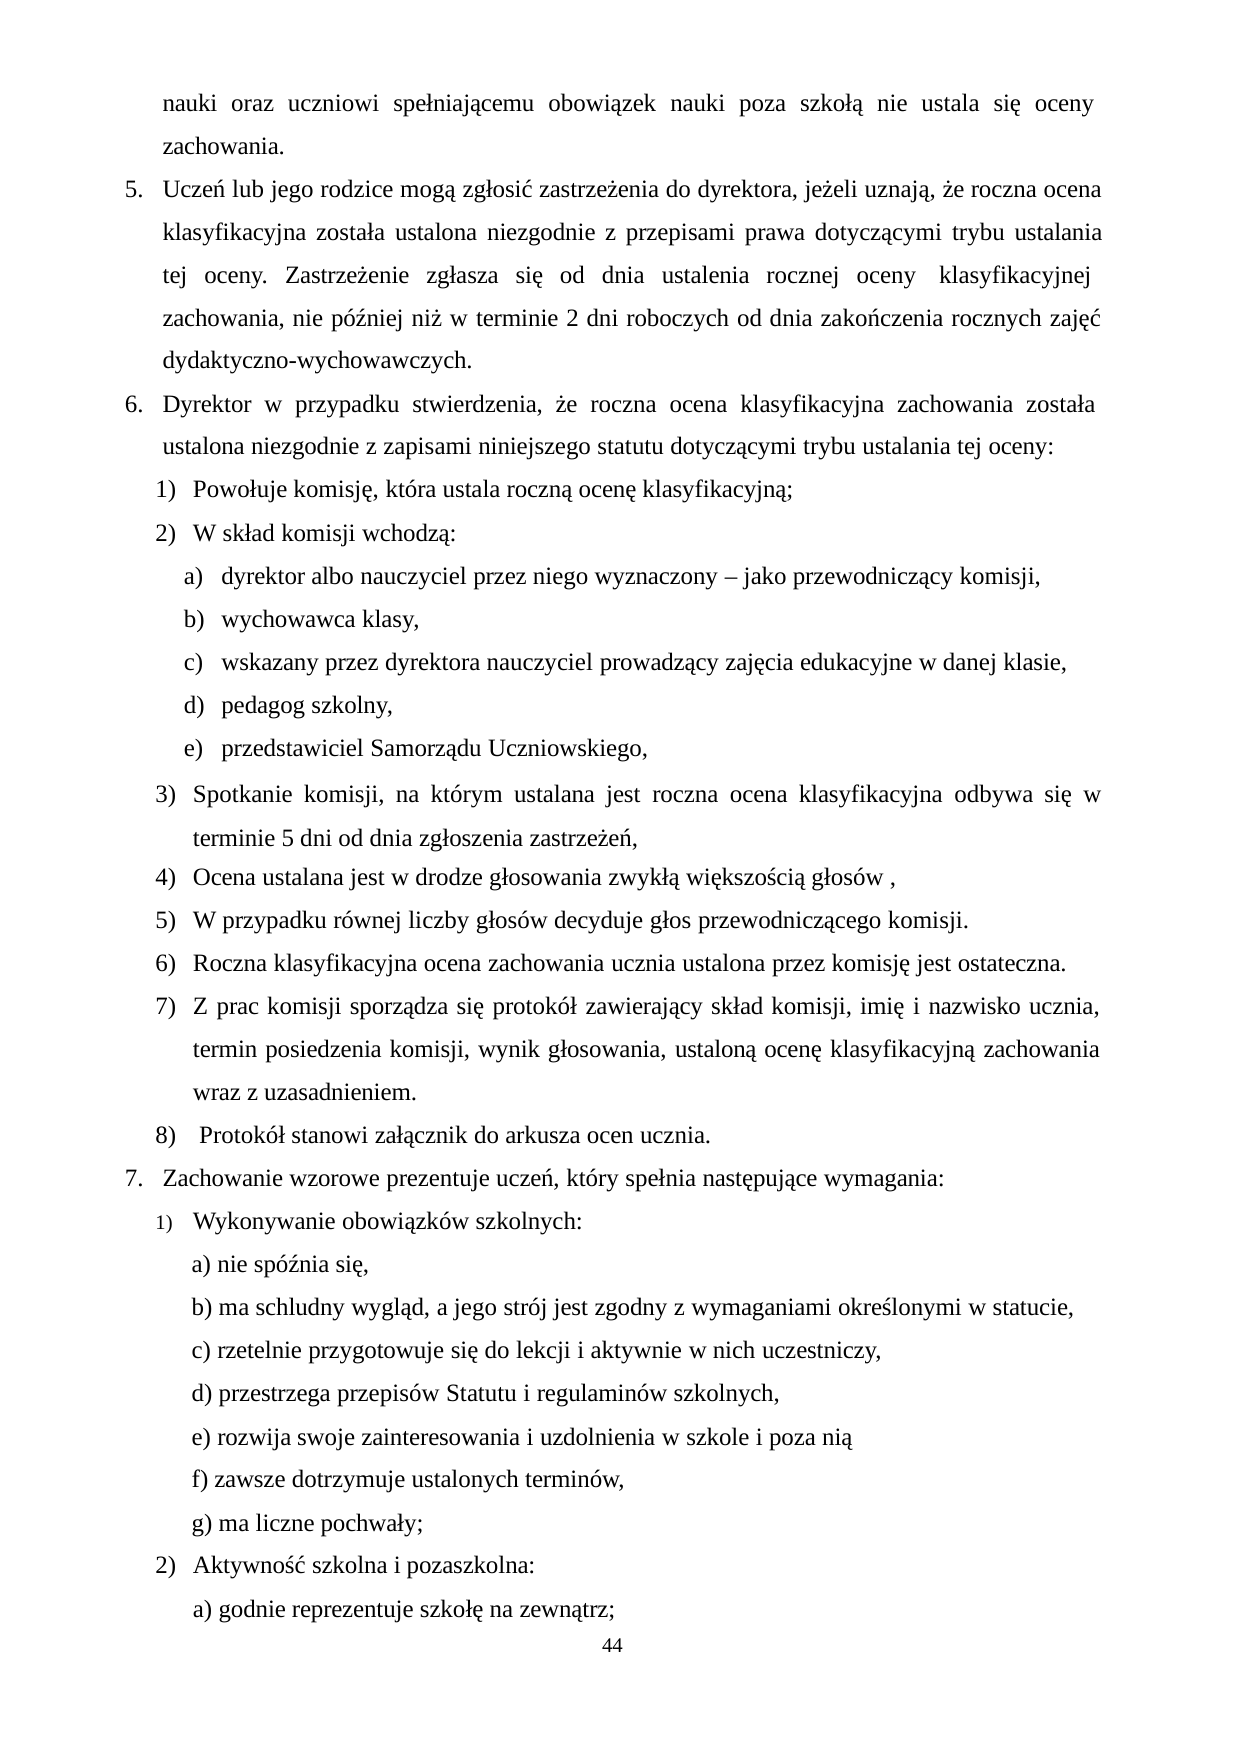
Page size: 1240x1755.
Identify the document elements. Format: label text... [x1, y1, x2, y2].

slide_number 44 [189, 1623, 630, 1755]
text_box nauki oraz uczniowi spełniającemu obowiązek nauki poza szkołą nie ustala się oceny zachowania. Uczeń lub jego rodzice mogą zgłosić zastrzeżenia do dyrektora, jeżeli uznają, że roczna ocena klasyfikacyjna została ustalona niezgodnie z przepisami prawa dotyczącymi trybu ustalania tej oceny. Zastrzeżenie zgłasza się od dnia ustalenia rocznej oceny klasyfikacyjnej zachowania, nie później niż w terminie 2 dni roboczych od dnia zakończenia rocznych zajęć dydaktyczno-wychowawczych. Dyrektor w przypadku stwierdzenia, że roczna ocena klasyfikacyjna zachowania została ustalona niezgodnie z zapisami niniejszego statutu dotyczącymi trybu ustalania tej oceny: Powołuje komisję, która ustala roczną ocenę klasyfikacyjną; W skład komisji wchodzą: dyrektor albo nauczyciel przez niego wyznaczony – jako przewodniczący komisji, wychowawca klasy, wskazany przez dyrektora nauczyciel prowadzący zajęcia edukacyjne w danej klasie, pedagog szkolny, przedstawiciel Samorządu Uczniowskiego, Spotkanie komisji, na którym ustalana jest roczna ocena klasyfikacyjna odbywa się w terminie 5 dni od dnia zgłoszenia zastrzeżeń, Ocena ustalana jest w drodze głosowania zwykłą większością głosów , W przypadku równej liczby głosów decyduje głos przewodniczącego komisji. Roczna klasyfikacyjna ocena zachowania ucznia ustalona przez komisję jest ostateczna. Z prac komisji sporządza się protokół zawierający skład komisji, imię i nazwisko ucznia, termin posiedzenia komisji, wynik głosowania, ustaloną ocenę klasyfikacyjną zachowania wraz z uzasadnieniem. Protokół stanowi załącznik do arkusza ocen ucznia. Zachowanie wzorowe prezentuje uczeń, który spełnia następujące wymagania: Wykonywanie obowiązków szkolnych: nie spóźnia się, ma schludny wygląd, a jego strój jest zgodny z wymaganiami określonymi w statucie, rzetelnie przygotowuje się do lekcji i aktywnie w nich uczestniczy, przestrzega przepisów Statutu i regulaminów szkolnych, rozwija swoje zainteresowania i uzdolnienia w szkole i poza nią zawsze dotrzymuje ustalonych terminów, ma liczne pochwały; Aktywność szkolna i pozaszkolna: godnie reprezentuje szkołę na zewnątrz; [122, 71, 1110, 1623]
